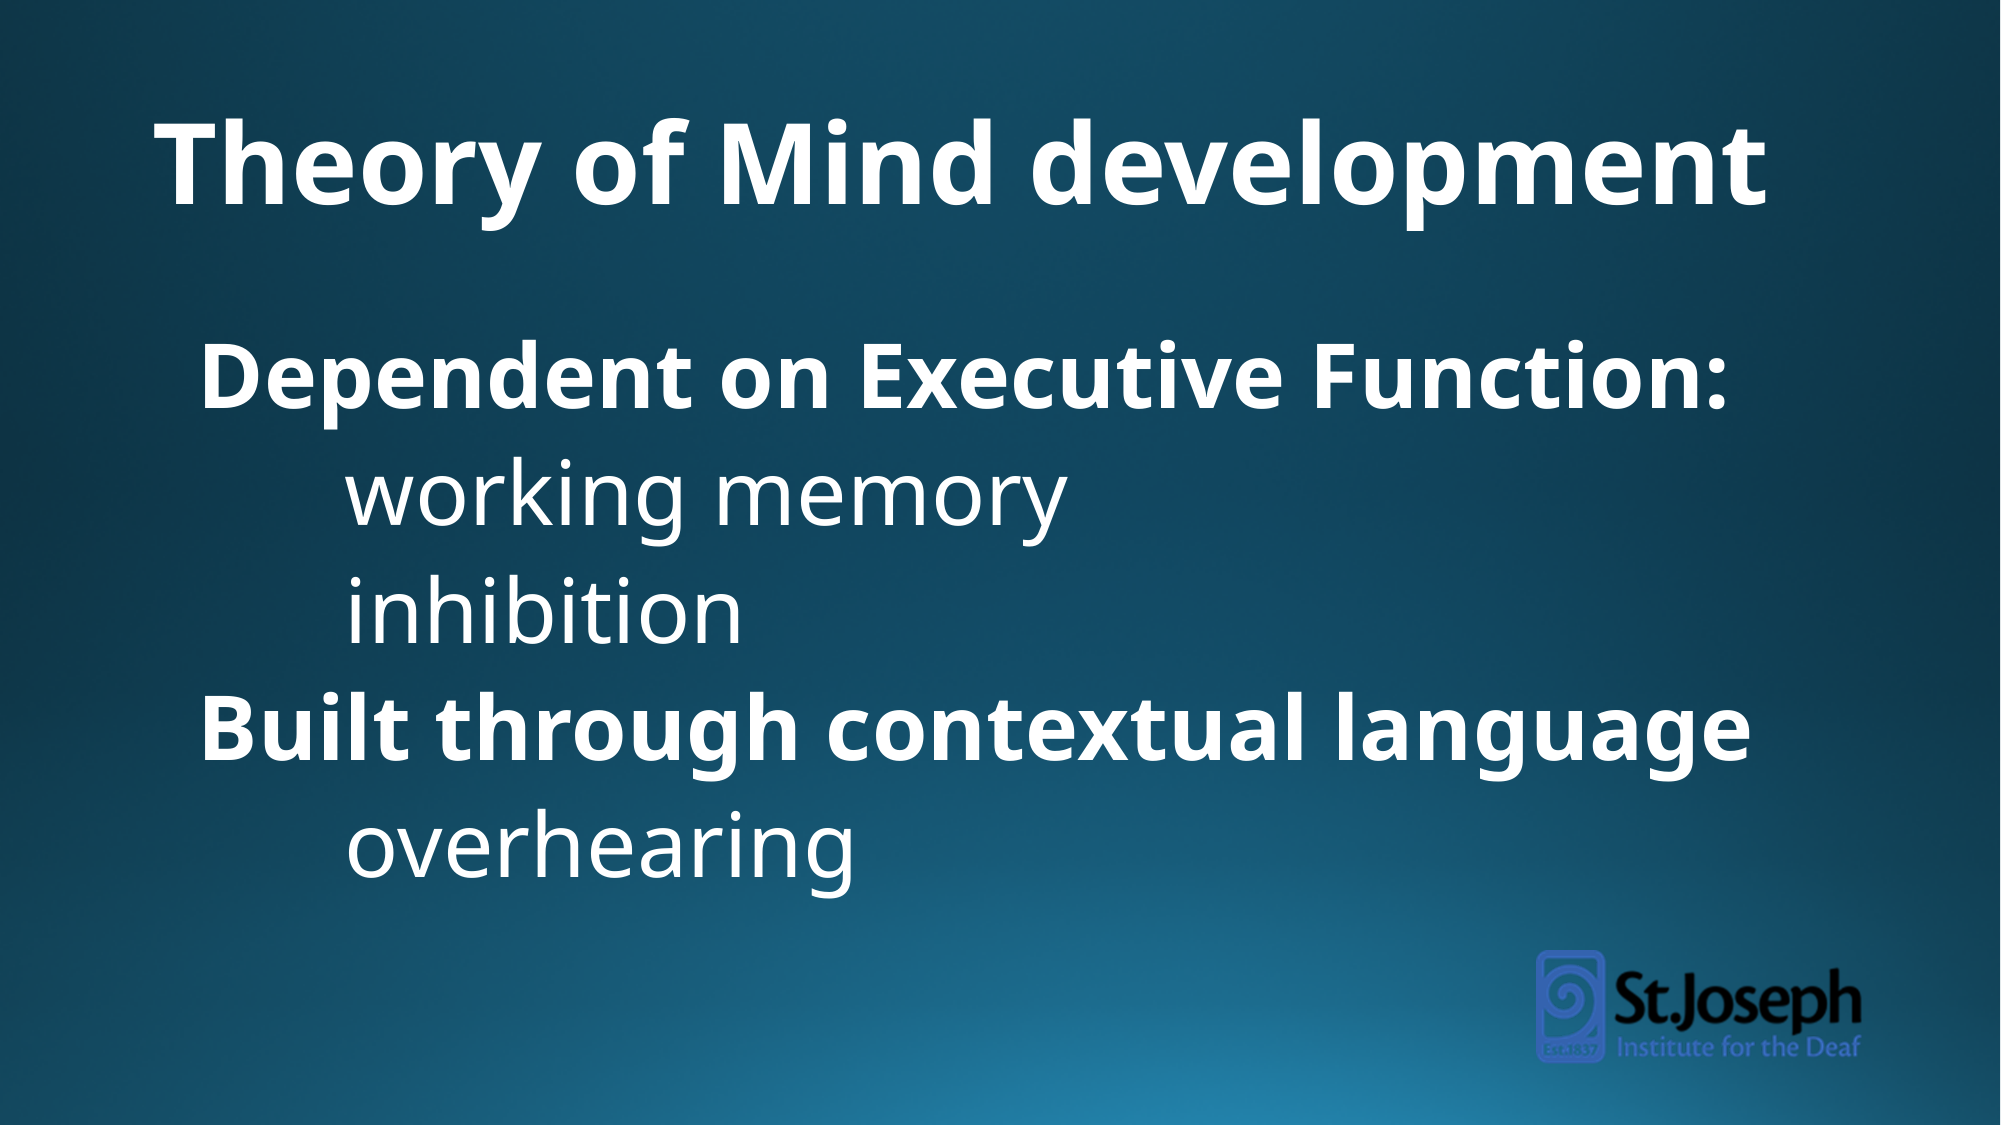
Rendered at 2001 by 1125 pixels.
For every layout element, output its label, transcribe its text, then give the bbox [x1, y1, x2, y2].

picture [0, 0, 2001, 1125]
title Theory of Mind development [137, 59, 1863, 278]
list Dependent on Executive Function: working memory inhibition Built through contextual language overhearing [182, 323, 1890, 906]
